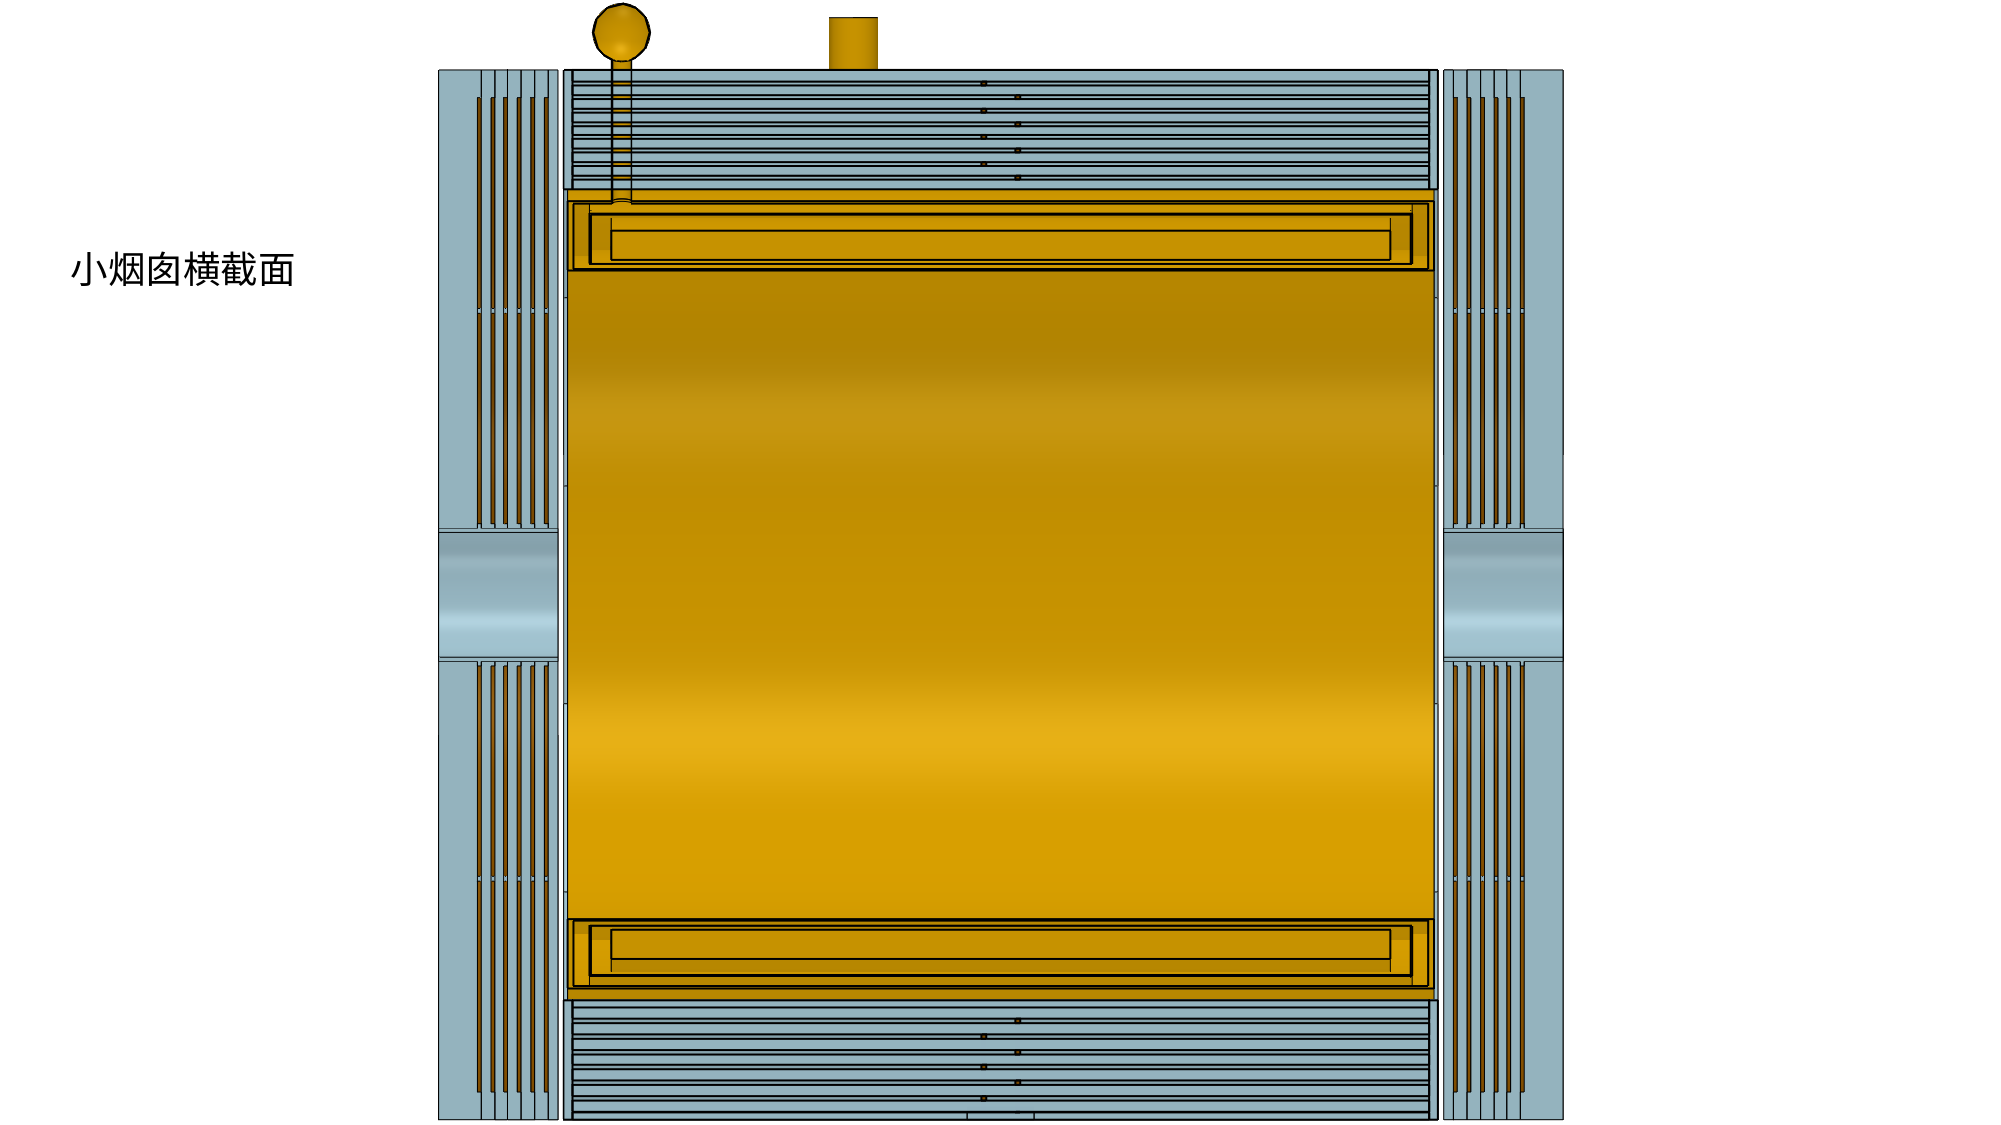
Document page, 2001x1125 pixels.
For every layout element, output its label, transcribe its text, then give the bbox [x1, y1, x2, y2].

text_box 小烟囱横截面 [55, 238, 311, 299]
picture [430, 0, 1570, 1125]
